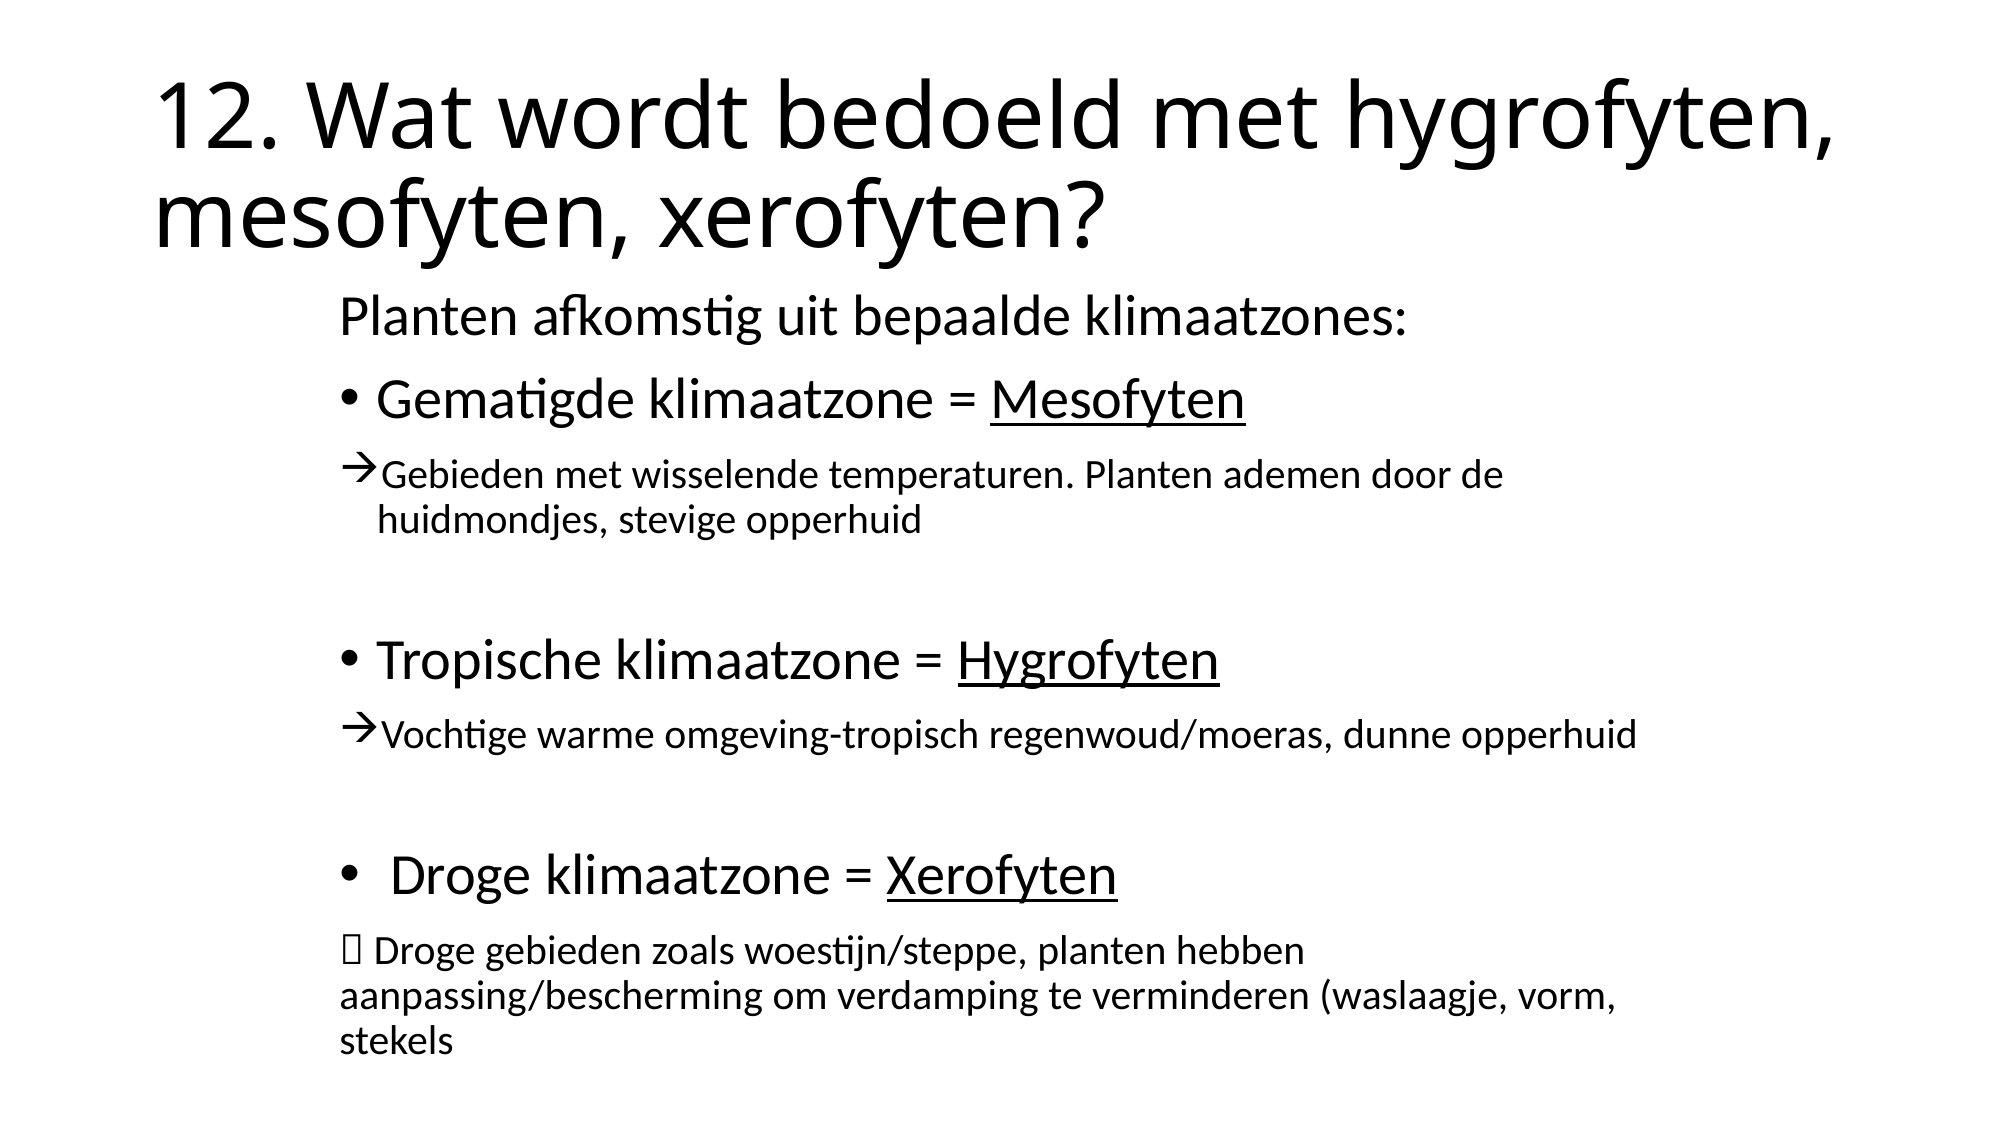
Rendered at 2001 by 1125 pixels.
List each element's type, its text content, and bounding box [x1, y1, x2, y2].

title 12. Wat wordt bedoeld met hygrofyten, mesofyten, xerofyten? [137, 59, 1863, 278]
text_box Planten afkomstig uit bepaalde klimaatzones: Gematigde klimaatzone = Mesofyten Gebieden met wisselende temperaturen. Planten ademen door de huidmondjes, stevige opperhuid Tropische klimaatzone = Hygrofyten Vochtige warme omgeving-tropisch regenwoud/moeras, dunne opperhuid Droge klimaatzone = Xerofyten  Droge gebieden zoals woestijn/steppe, planten hebben aanpassing/bescherming om verdamping te verminderen (waslaagje, vorm, stekels, naalden) [324, 277, 1693, 1106]
